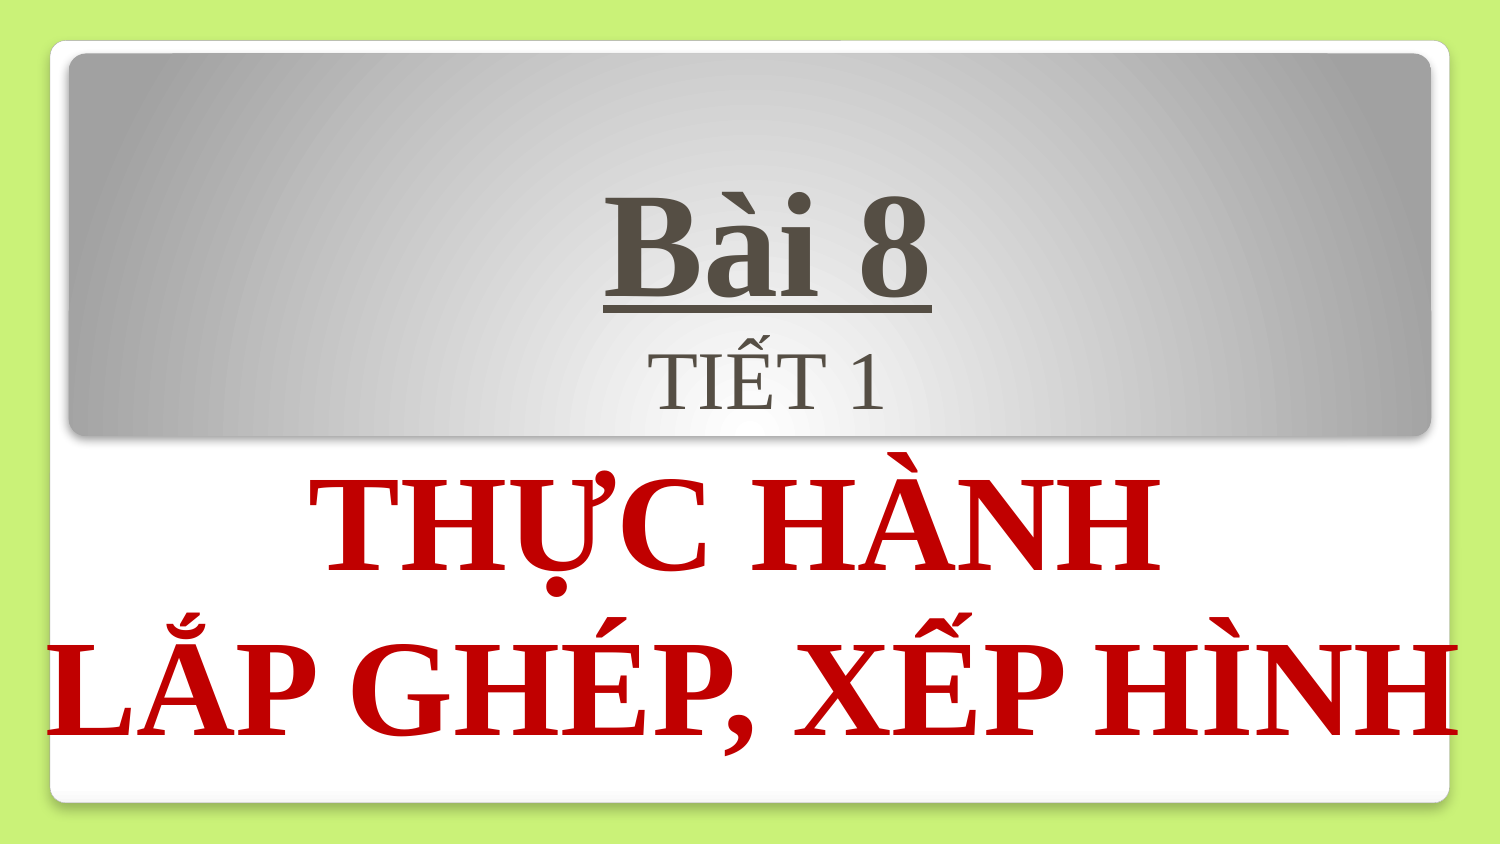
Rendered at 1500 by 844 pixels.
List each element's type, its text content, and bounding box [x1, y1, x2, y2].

text_box Thực hành lắp ghép, xếp hình [4, 484, 1500, 765]
title Bài 8 TIẾT 1 [312, 91, 1223, 434]
